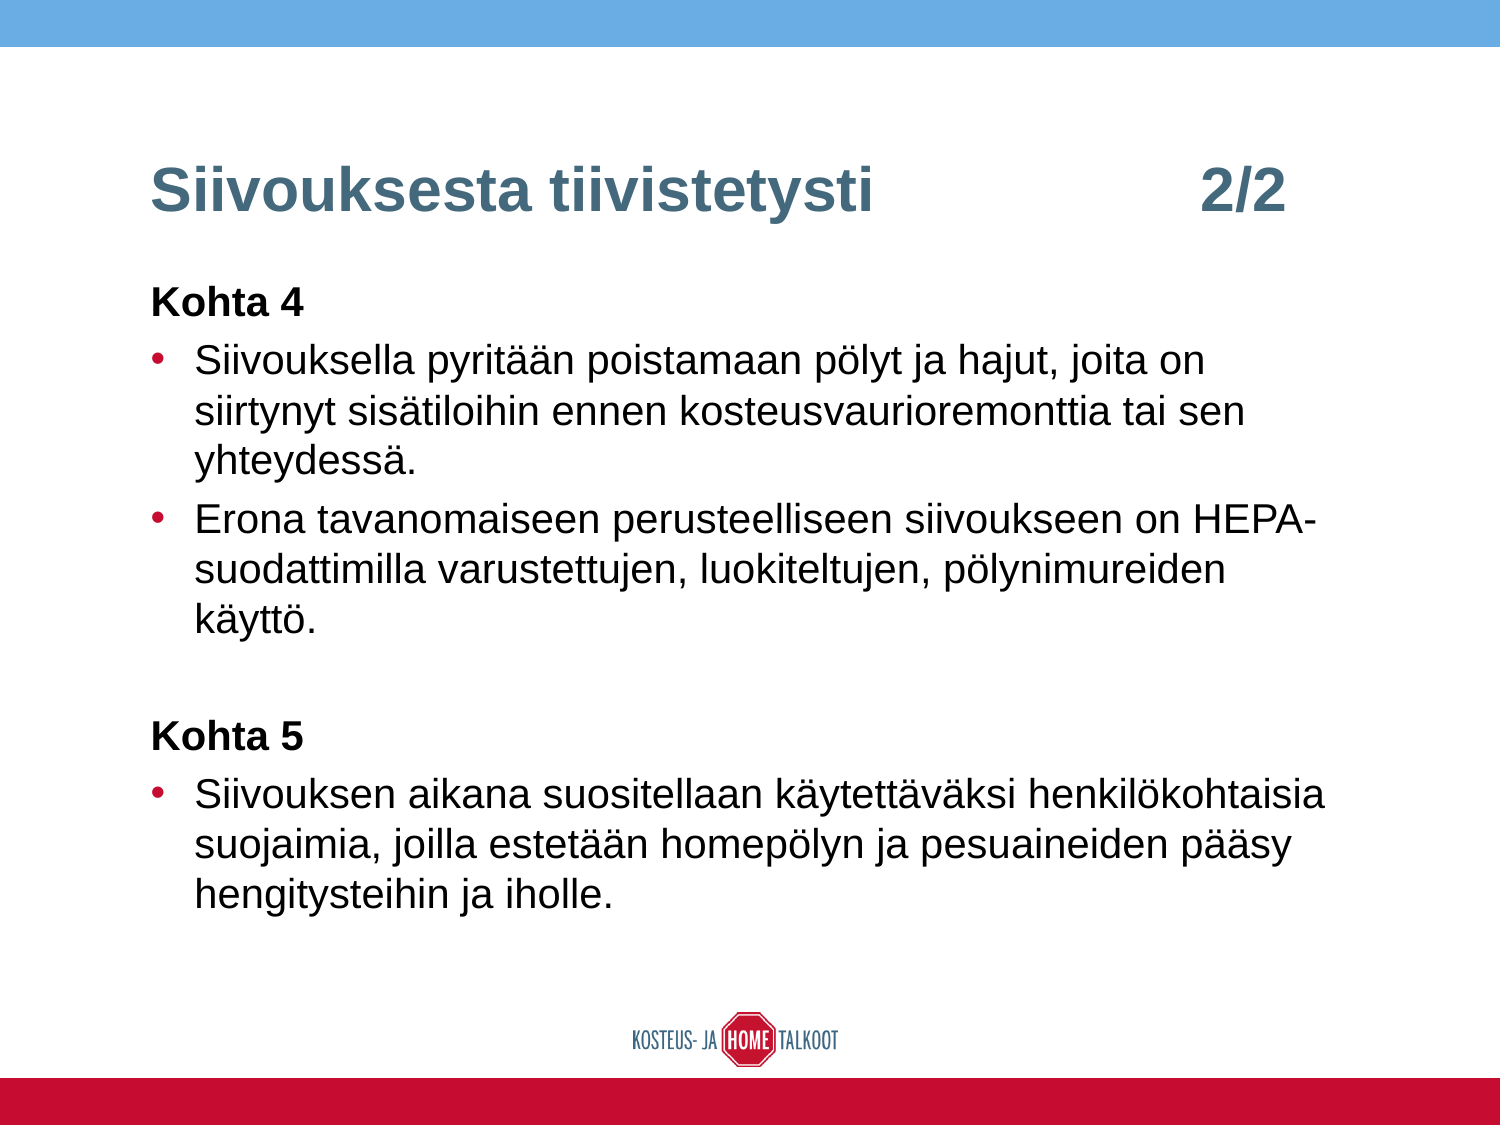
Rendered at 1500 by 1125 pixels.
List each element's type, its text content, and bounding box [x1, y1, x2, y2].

list Kohta 4 Siivouksella pyritään poistamaan pölyt ja hajut, joita on siirtynyt sisätiloihin ennen kosteusvaurioremonttia tai sen yhteydessä. Erona tavanomaiseen perusteelliseen siivoukseen on HEPA- suodattimilla varustettujen, luokiteltujen, pölynimureiden käyttö. Kohta 5 Siivouksen aikana suositellaan käytettäväksi henkilökohtaisia suojaimia, joilla estetään homepölyn ja pesuaineiden pääsy hengitysteihin ja iholle. [135, 267, 1365, 988]
picture [633, 1012, 838, 1067]
title Siivouksesta tiivistetysti 2/2 [135, 54, 1365, 232]
